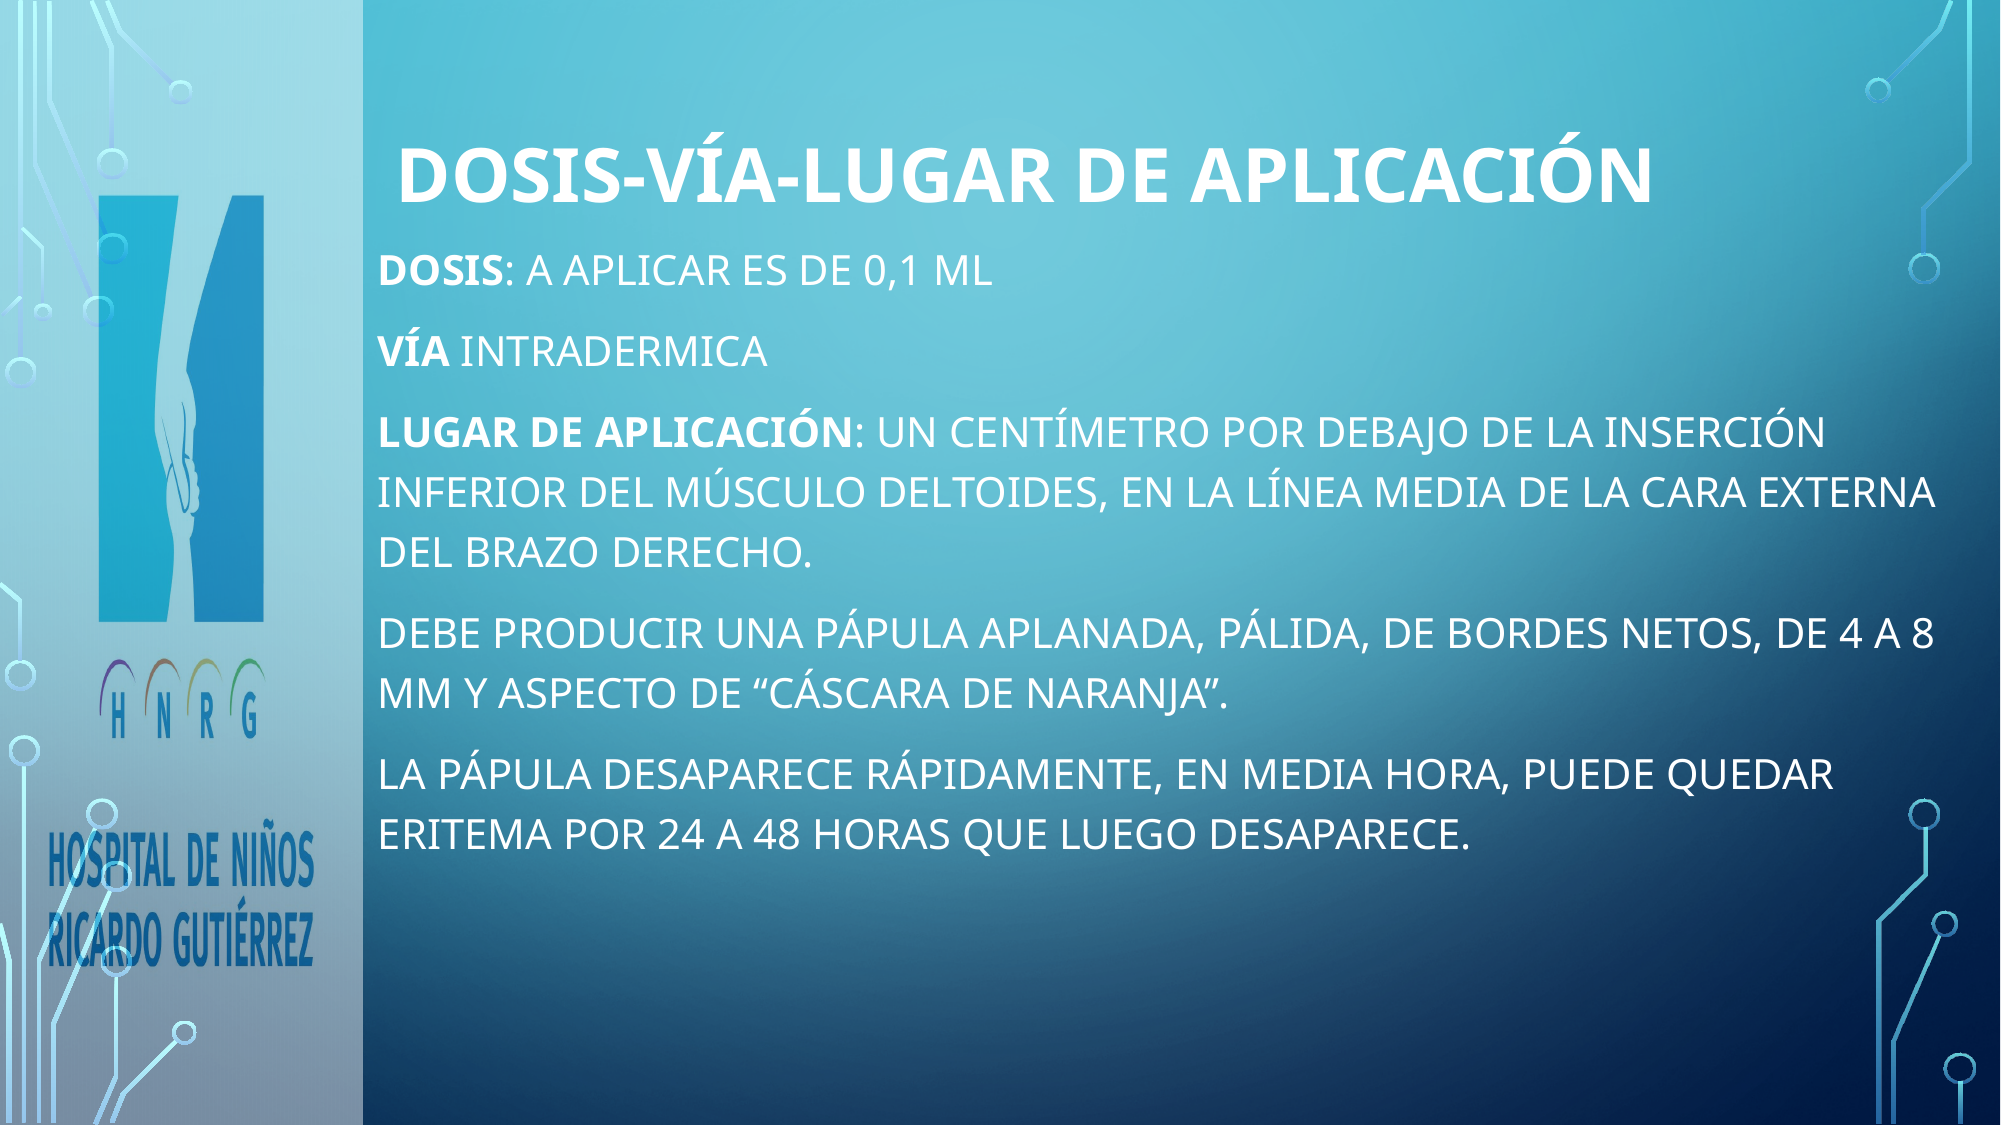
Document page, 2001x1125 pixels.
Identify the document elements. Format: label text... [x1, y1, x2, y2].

title Dosis-Vía-Lugar de aplicación [380, 53, 1830, 226]
list Dosis: a aplicar es de 0,1 ml Vía INTRADERMICA Lugar de aplicación: un centímetro por debajo de la inserción inferior del músculo deltoides, en la línea media de la cara externa del brazo derecho. Debe producir una pápula aplanada, pálida, de bordes netos, de 4 a 8 mm y aspecto de “cáscara de naranja”. La pápula desaparece rápidamente, en media hora, puede quedar eritema por 24 a 48 horas que luego desaparece. [364, 226, 1988, 1013]
picture [0, 0, 364, 1125]
